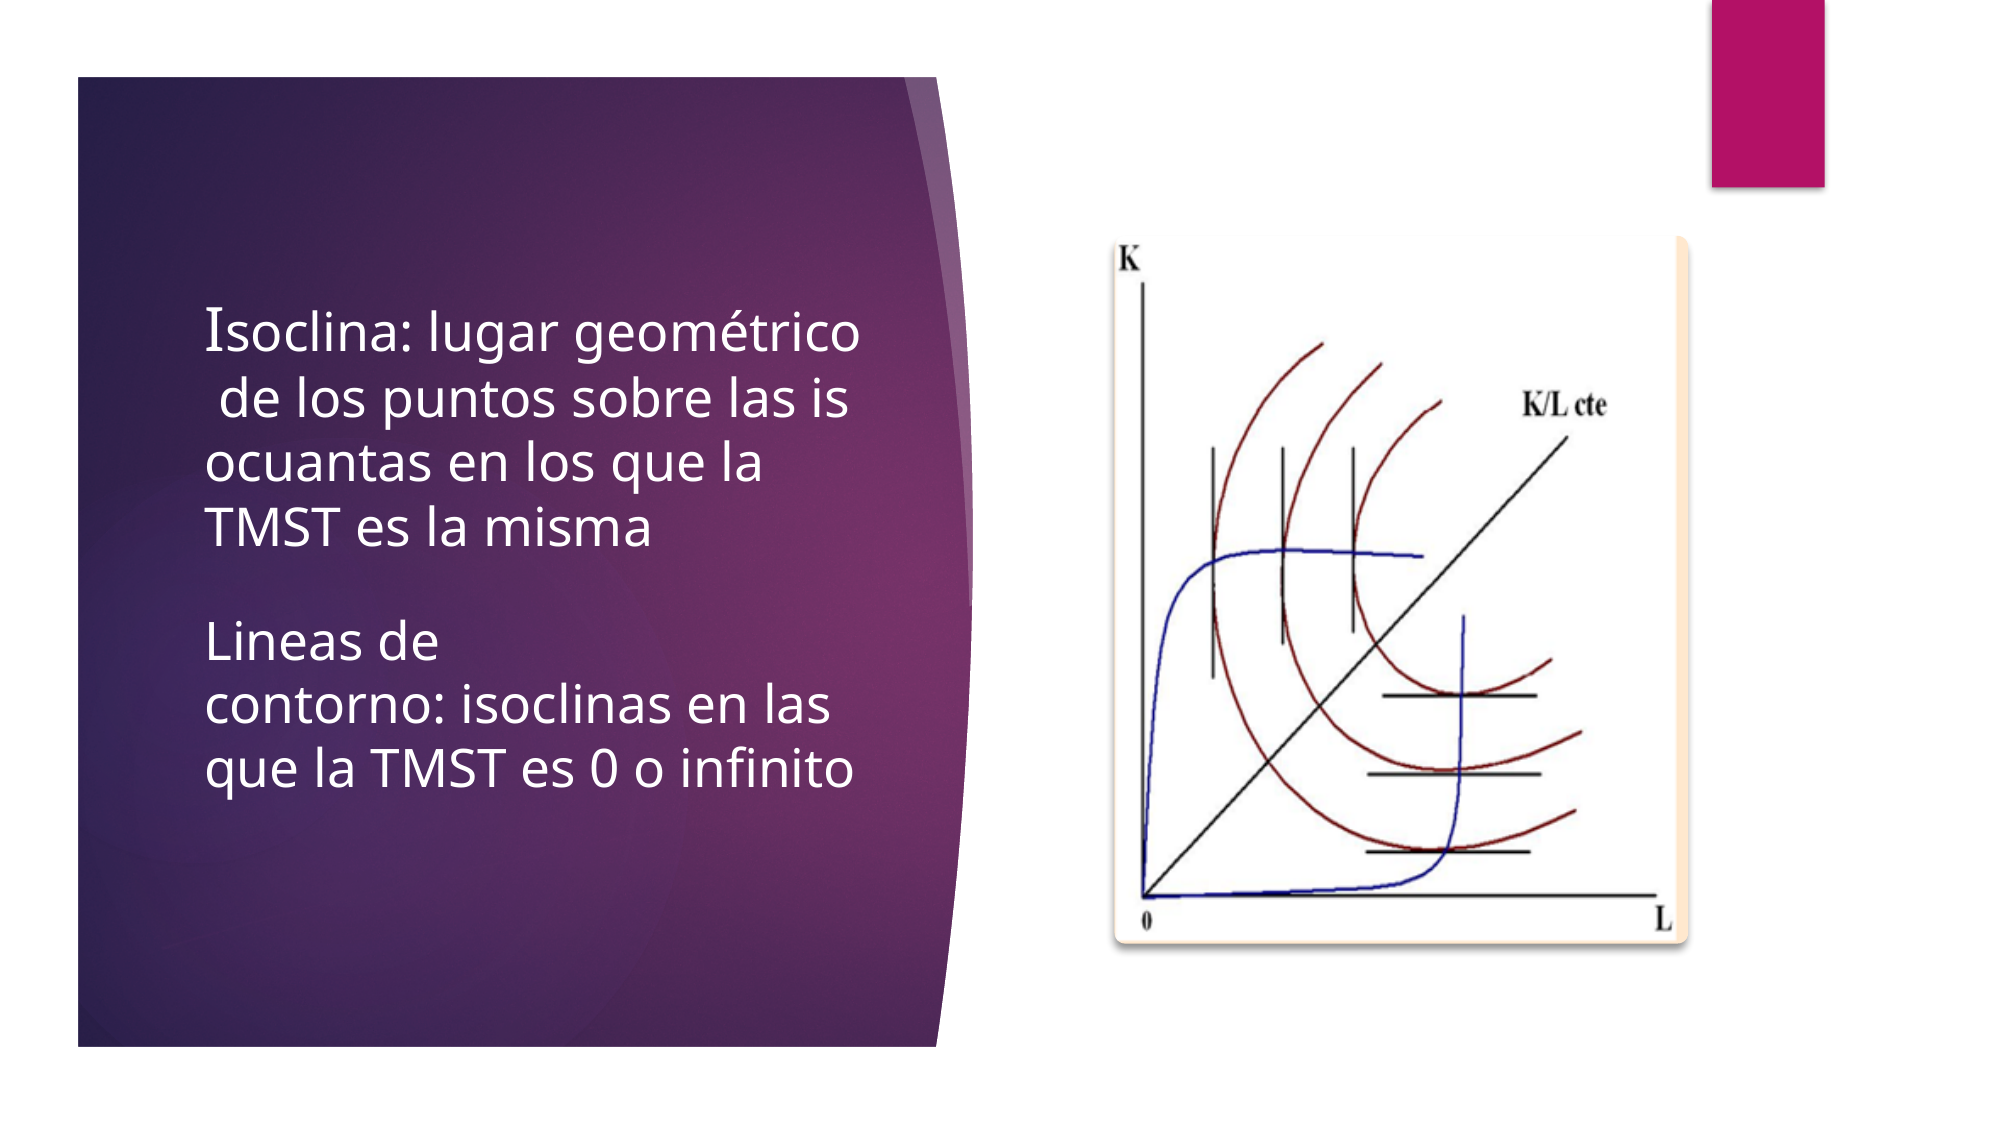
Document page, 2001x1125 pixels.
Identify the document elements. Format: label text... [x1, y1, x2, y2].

list Lineas de contorno: isoclinas en las que la TMST es 0 o infinito [189, 600, 876, 825]
picture [1114, 235, 1689, 944]
title Isoclina: lugar geométrico de los puntos sobre las isocuantas en los que la TMST es la misma [189, 281, 887, 565]
